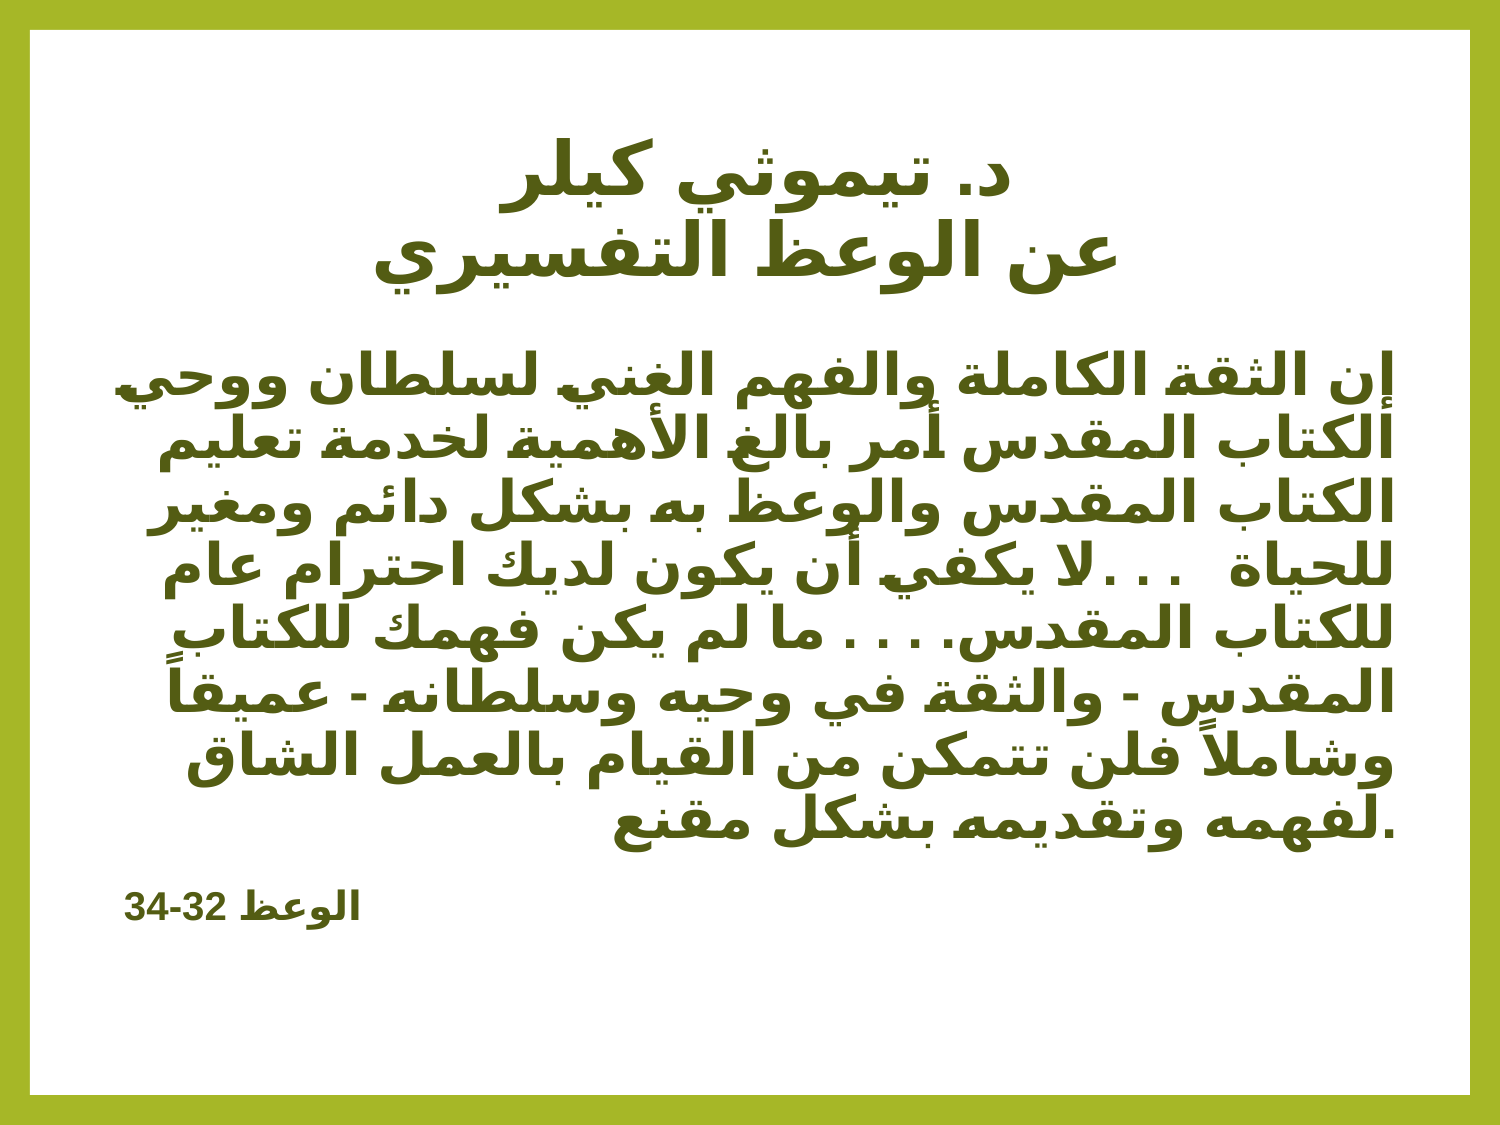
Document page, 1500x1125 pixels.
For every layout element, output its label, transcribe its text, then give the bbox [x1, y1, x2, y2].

list إن الثقة الكاملة والفهم الغني لسلطان ووحي الكتاب المقدس أمر بالغ الأهمية لخدمة تعليم الكتاب المقدس والوعظ به بشكل دائم ومغير للحياة. . . . لا يكفي أن يكون لديك احترام عام للكتاب المقدس. . . . ما لم يكن فهمك للكتاب المقدس - والثقة في وحيه وسلطانه - عميقاً وشاملاً فلن تتمكن من القيام بالعمل الشاق لفهمه وتقديمه بشكل مقنع. الوعظ 32-34 [87, 337, 1413, 1000]
title د. تيموثي كيلر عن الوعظ التفسيري [140, 99, 1356, 323]
